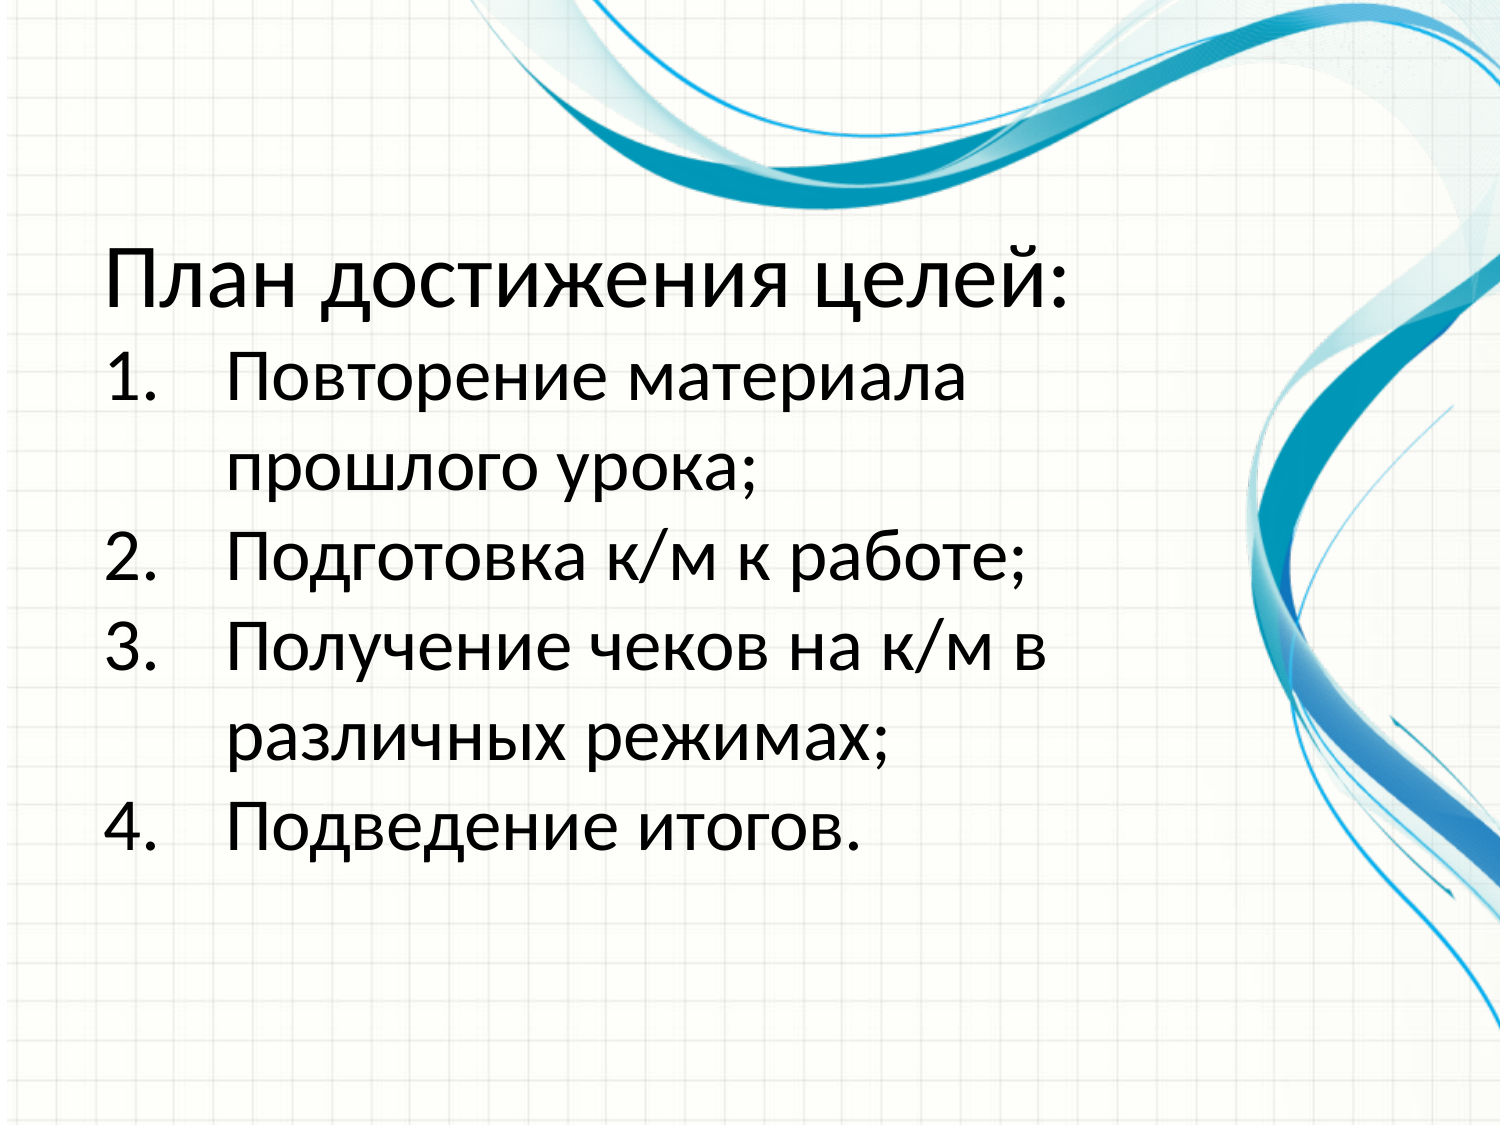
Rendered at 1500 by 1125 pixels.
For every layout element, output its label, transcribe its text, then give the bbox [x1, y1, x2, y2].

text_box План достижения целей: Повторение материала прошлого урока; Подготовка к/м к работе; Получение чеков на к/м в различных режимах; Подведение итогов. [88, 208, 400, 988]
picture [7, 0, 1500, 1125]
